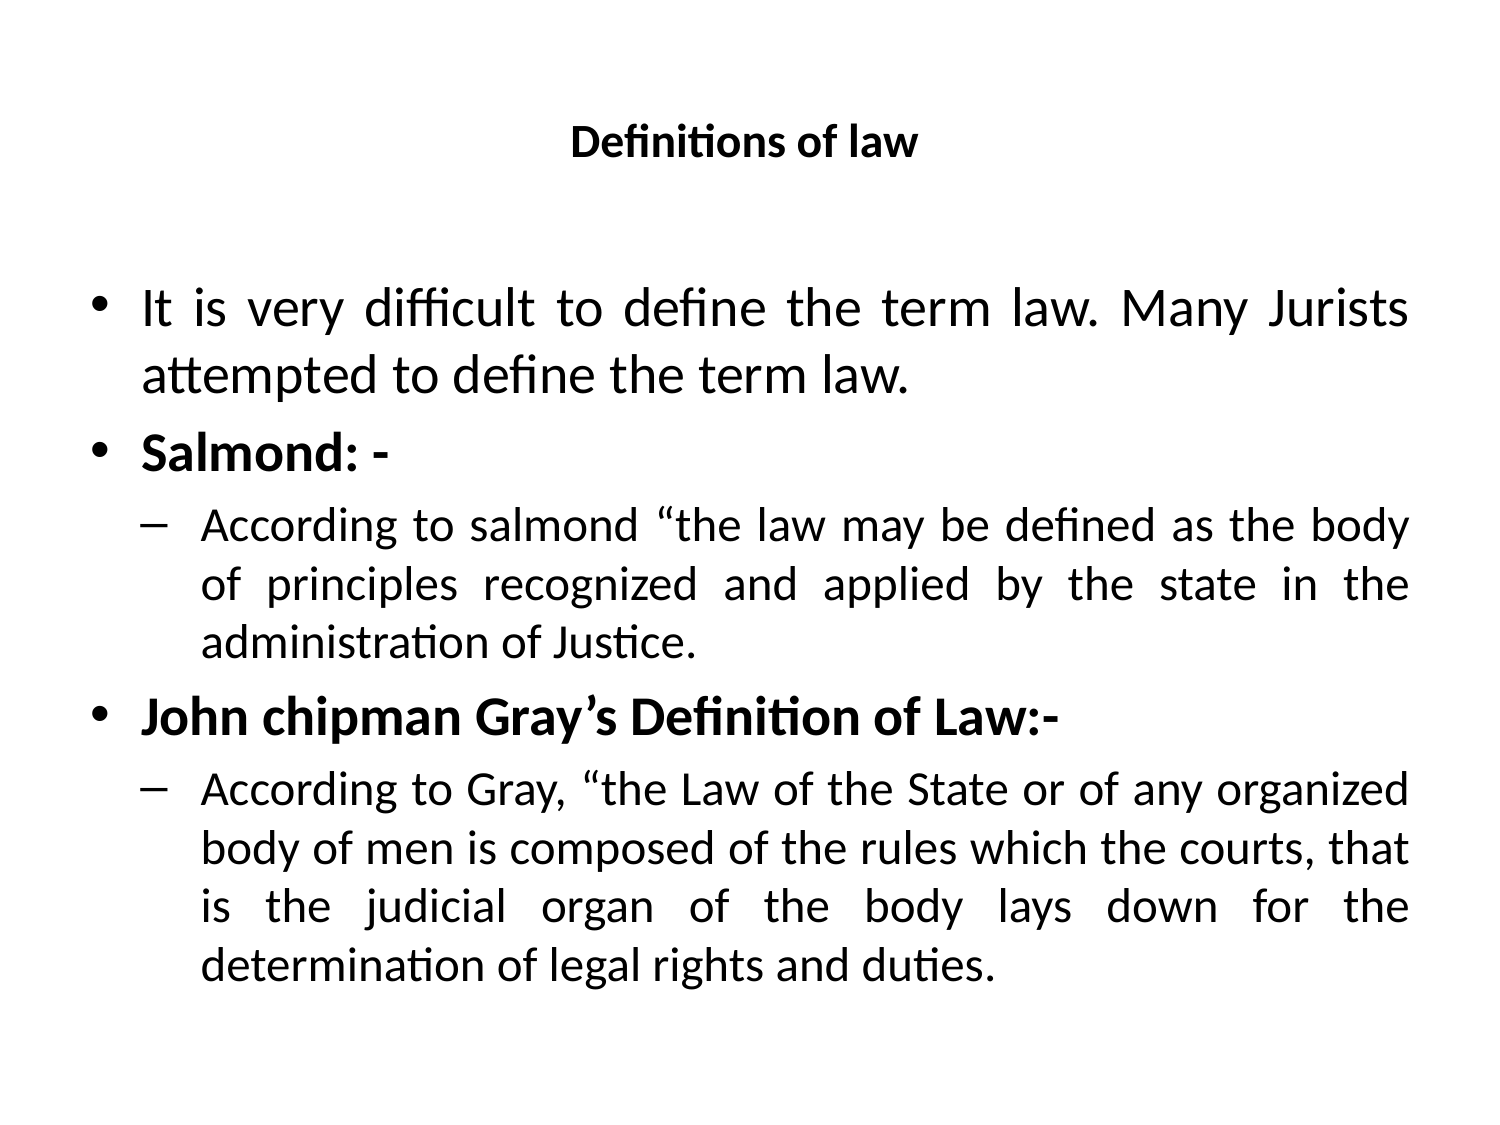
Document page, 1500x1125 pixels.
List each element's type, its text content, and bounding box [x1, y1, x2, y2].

title Definitions of law [75, 45, 1425, 233]
list It is very difficult to define the term law. Many Jurists attempted to define the term law. Salmond: - According to salmond “the law may be defined as the body of principles recognized and applied by the state in the administration of Justice. John chipman Gray’s Definition of Law:- According to Gray, “the Law of the State or of any organized body of men is composed of the rules which the courts, that is the judicial organ of the body lays down for the determination of legal rights and duties. [75, 262, 1425, 1005]
